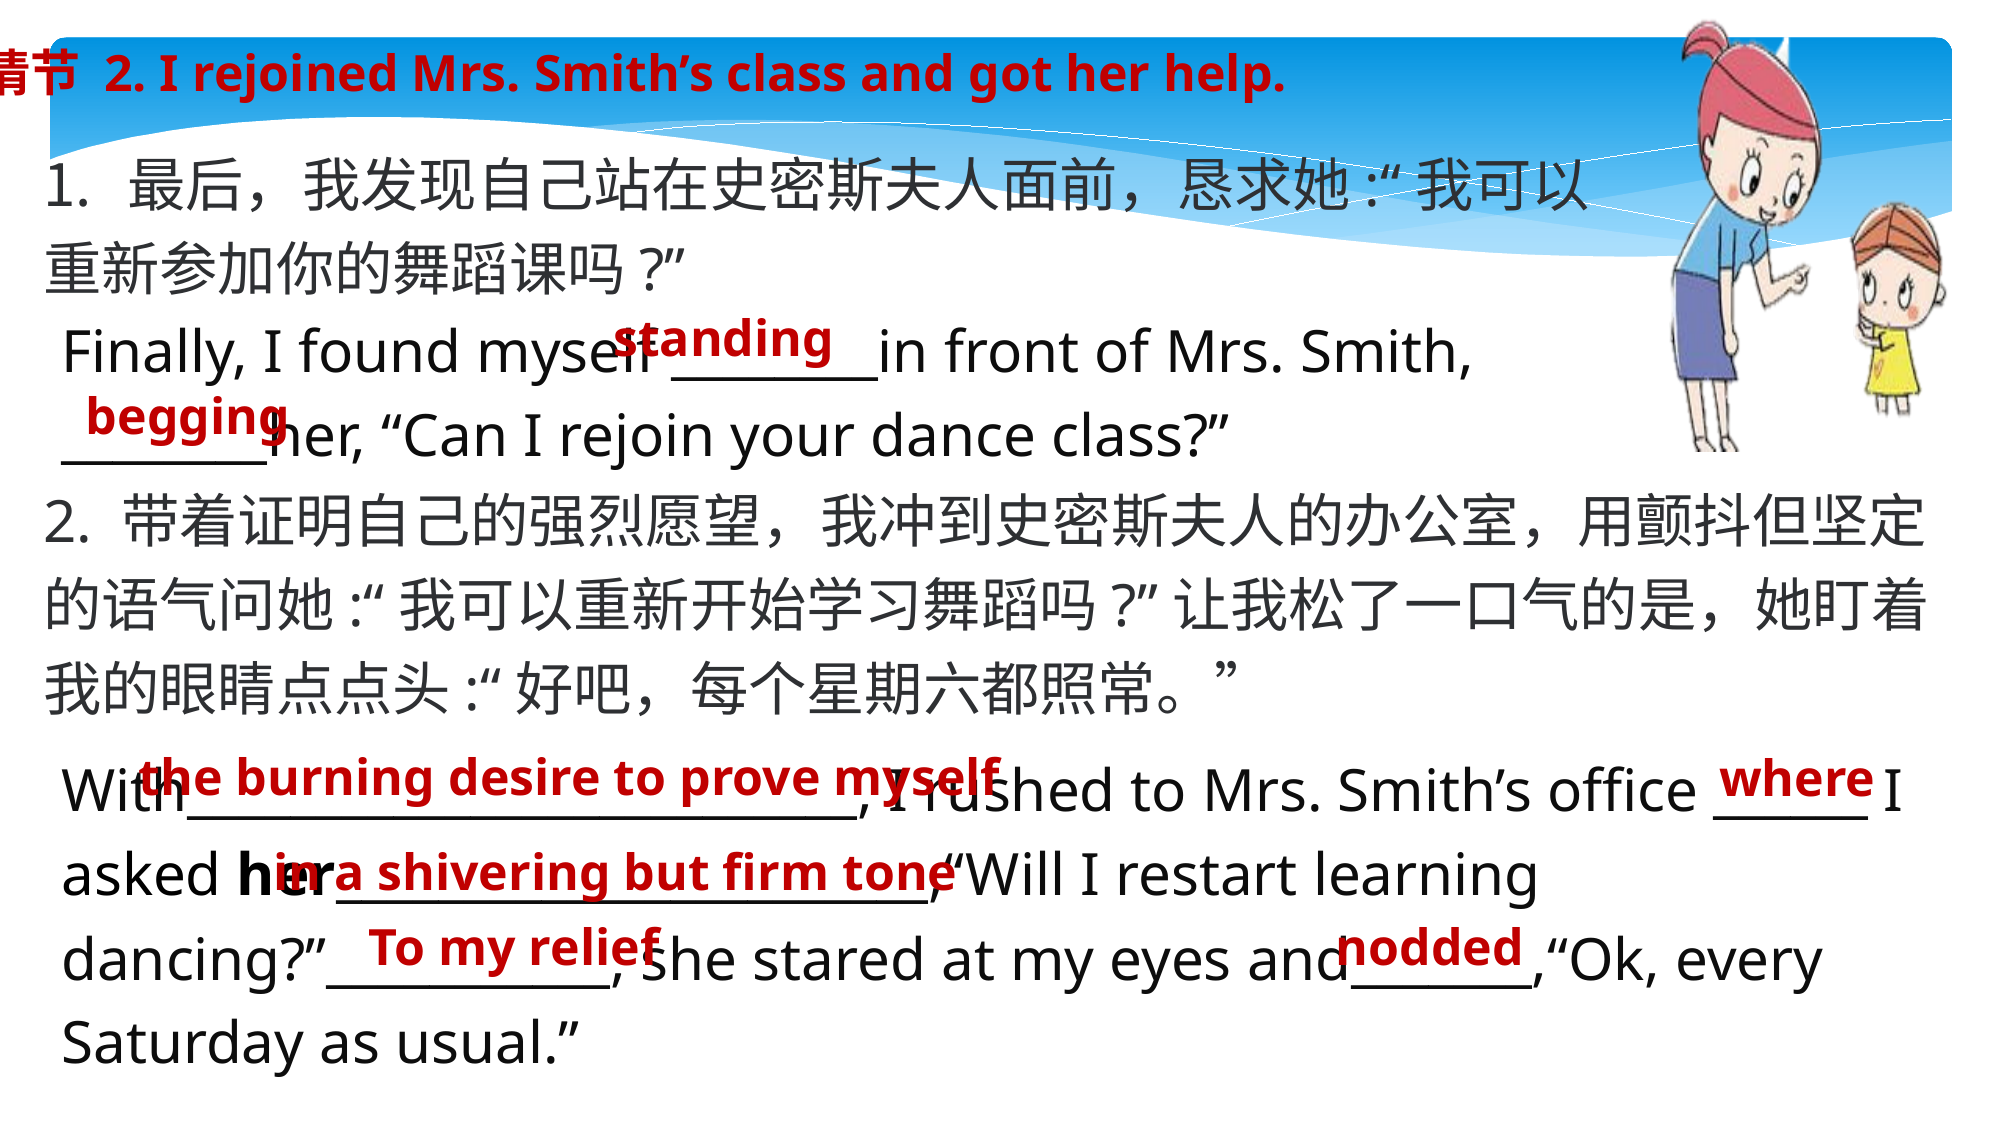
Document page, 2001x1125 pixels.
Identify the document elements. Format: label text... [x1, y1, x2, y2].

text_box Finally, I found myself ________in front of Mrs. Smith, ________her, “Can I rejoin your dance class?” [46, 292, 1503, 476]
text_box nodded [1320, 907, 1539, 983]
text_box To my relief [354, 907, 675, 983]
text_box the burning desire to prove myself [124, 737, 1016, 813]
text_box 小情节 2. I rejoined Mrs. Smith’s class and got her help. [0, 33, 1316, 109]
text_box 最后，我发现自己站在史密斯夫人面前，恳求她:“我可以 重新参加你的舞蹈课吗?” 2. 带着证明自己的强烈愿望，我冲到史密斯夫人的办公室，用颤抖但坚定的语气问她:“我可以重新开始学习舞蹈吗?”让我松了一口气的是，她盯着我的眼睛点点头:“好吧，每个星期六都照常。” [28, 126, 1975, 729]
text_box With__________________________, I rushed to Mrs. Smith’s office ______ I asked her_______________________,“Will I restart learning dancing?”___________, she stared at my eyes and_______,“Ok, every Saturday as usual.” [46, 732, 1975, 1083]
text_box begging [71, 377, 306, 452]
text_box standing [598, 299, 863, 374]
text_box in a shivering but firm tone [258, 832, 973, 908]
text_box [1601, 0, 2000, 452]
text_box where [1704, 739, 1891, 814]
